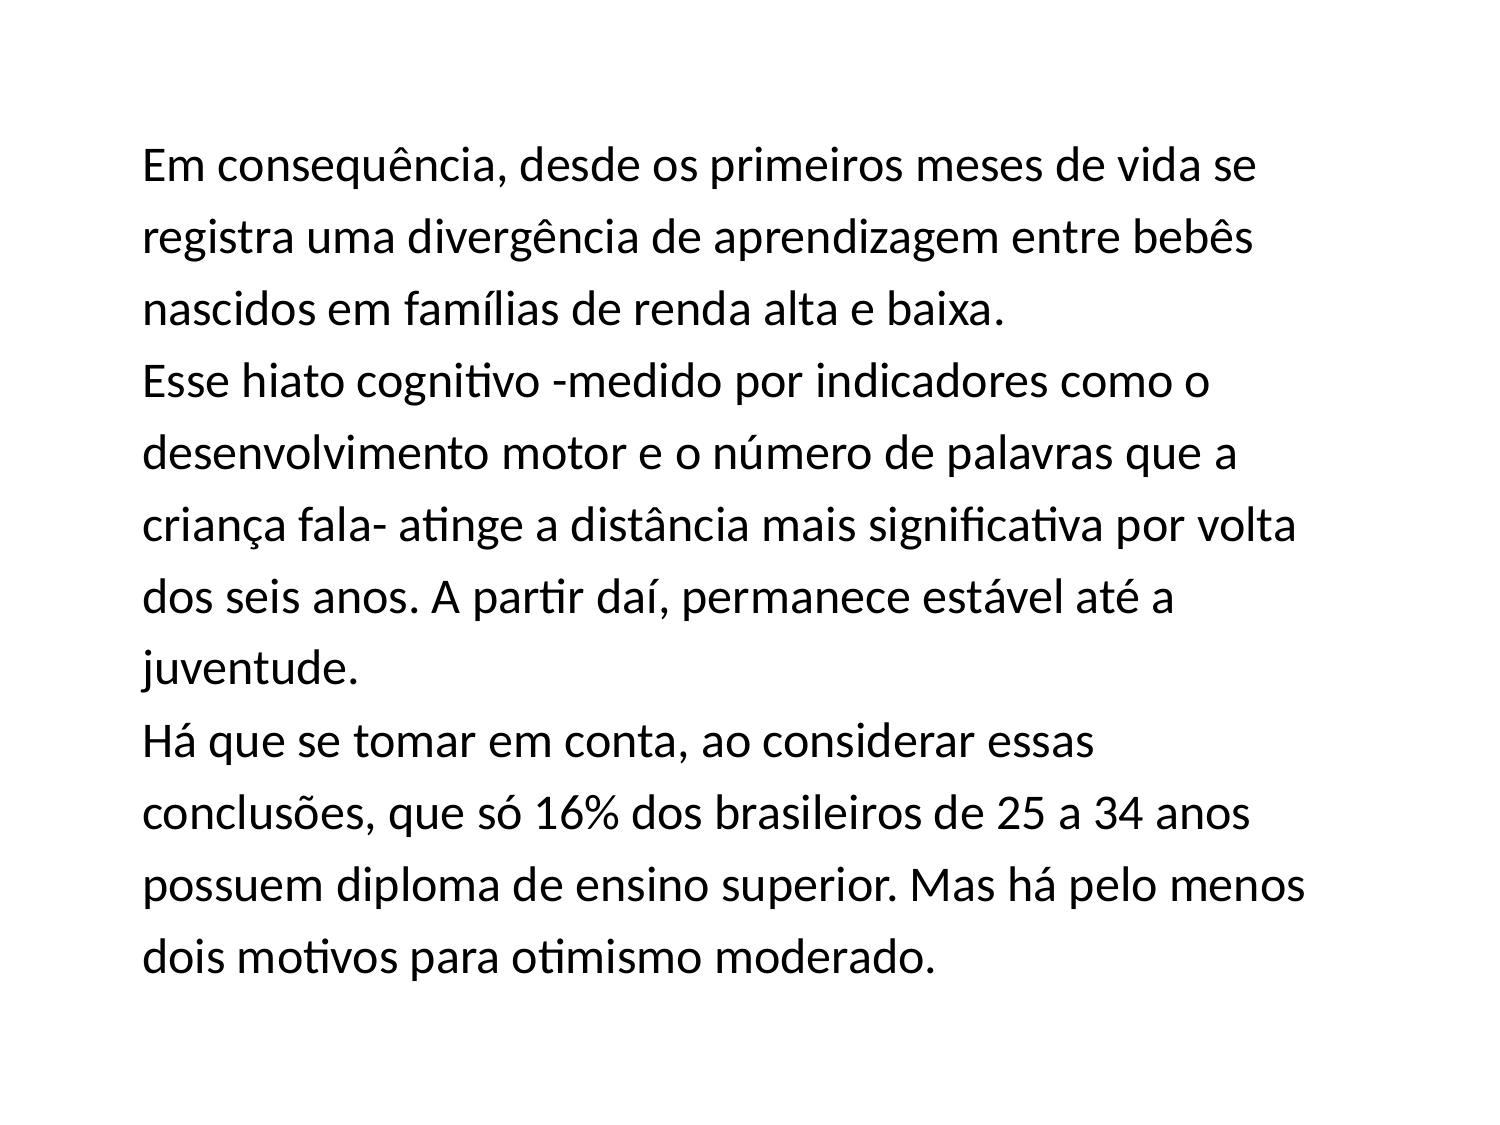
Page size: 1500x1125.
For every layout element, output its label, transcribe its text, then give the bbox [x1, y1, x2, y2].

text_box Em consequência, desde os primeiros meses de vida se registra uma divergência de aprendizagem entre bebês nascidos em famílias de renda alta e baixa. Esse hiato cognitivo -medido por indicadores como o desenvolvimento motor e o número de palavras que a criança fala- atinge a distância mais significativa por volta dos seis anos. A partir daí, permanece estável até a juventude. Há que se tomar em conta, ao considerar essas conclusões, que só 16% dos brasileiros de 25 a 34 anos possuem diploma de ensino superior. Mas há pelo menos dois motivos para otimismo moderado. [127, 111, 1334, 991]
